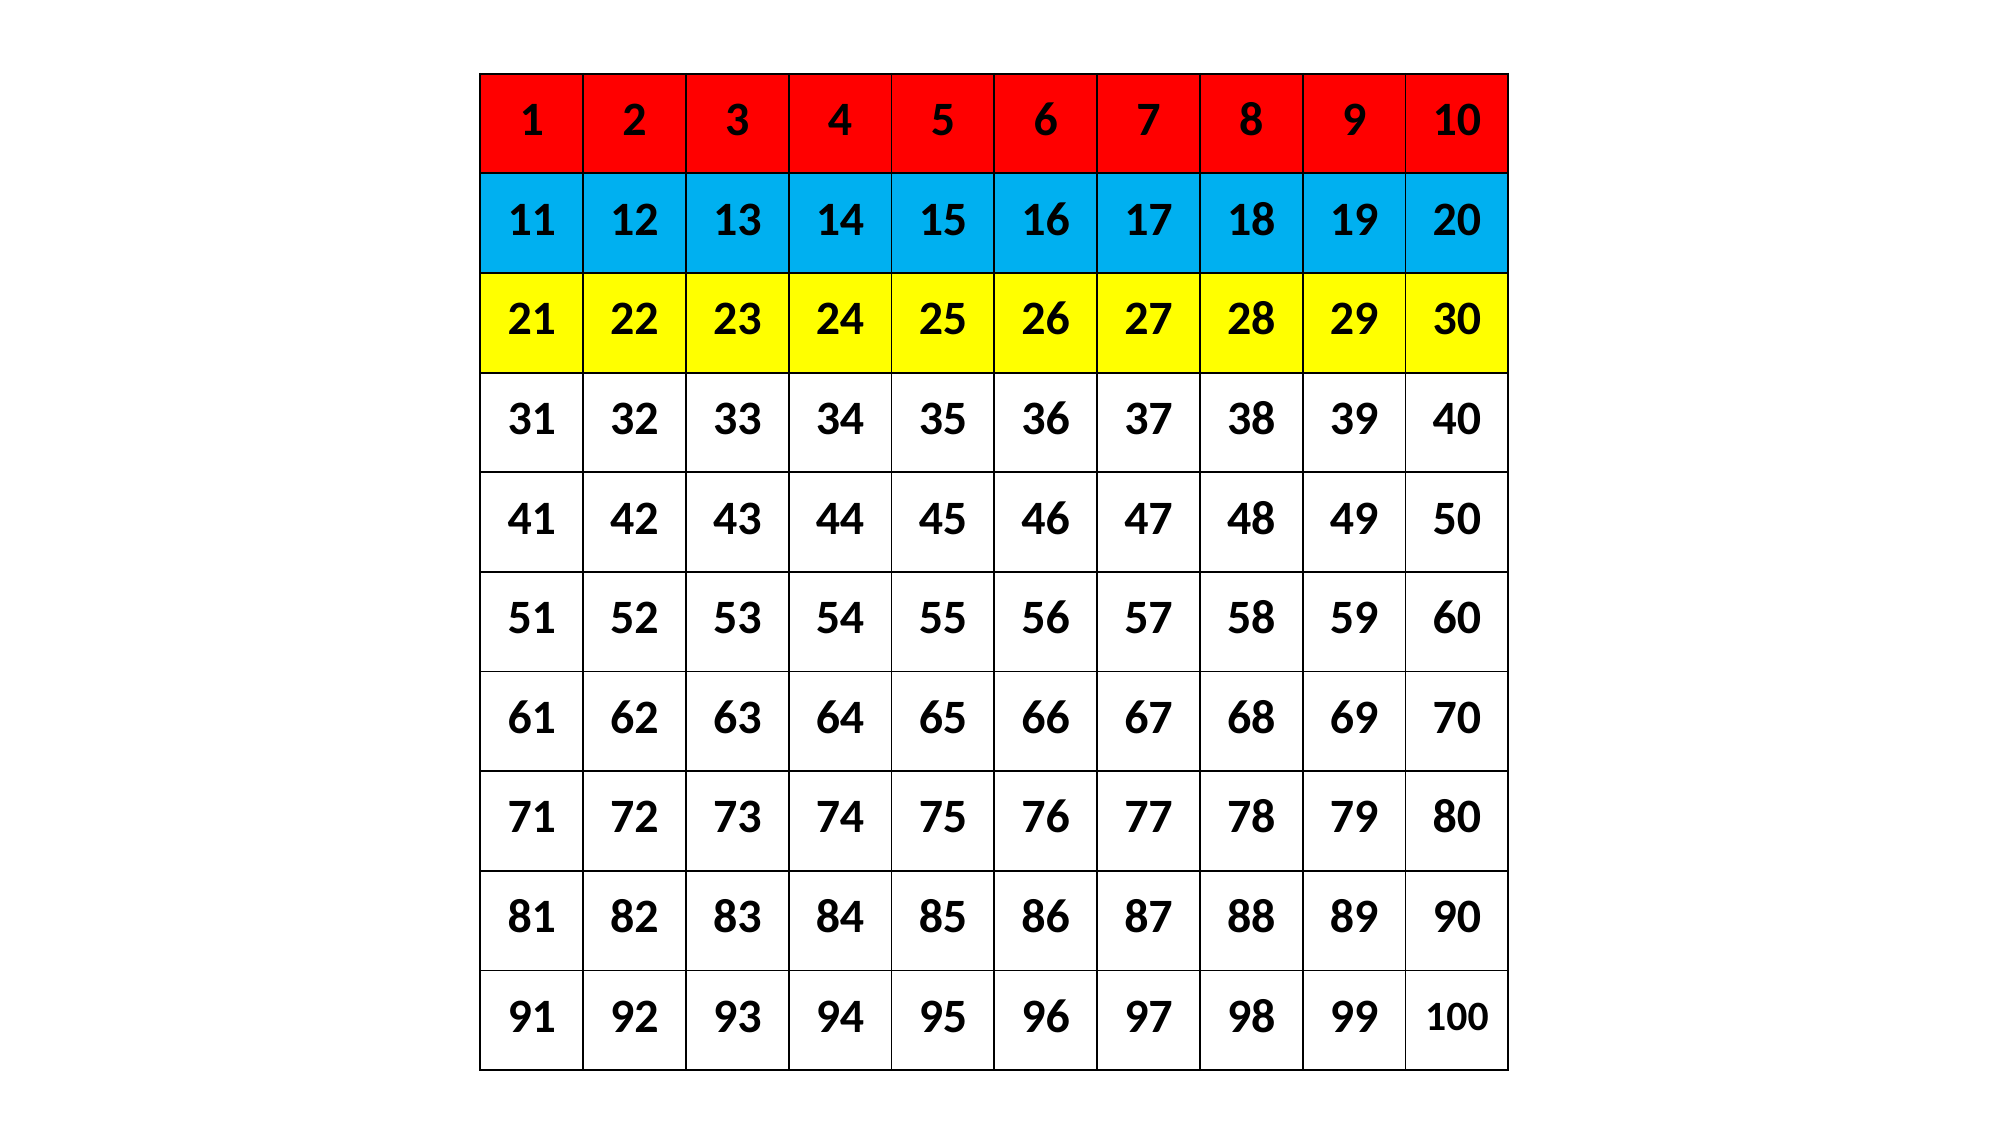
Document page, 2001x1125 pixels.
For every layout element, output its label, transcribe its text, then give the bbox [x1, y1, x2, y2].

table_header 2 [584, 75, 685, 172]
table_header 7 [1098, 75, 1199, 172]
table_cell 49 [1304, 473, 1405, 571]
table_cell 36 [995, 374, 1096, 471]
table_header 9 [1304, 75, 1405, 172]
table_header 5 [892, 75, 993, 172]
table_cell 72 [584, 772, 685, 870]
table_cell 86 [995, 872, 1096, 970]
table_header 6 [995, 75, 1096, 172]
table_cell 27 [1098, 274, 1199, 372]
table_cell 56 [995, 573, 1096, 671]
table_cell 22 [584, 274, 685, 372]
table_cell 34 [790, 374, 891, 471]
table_cell 54 [790, 573, 891, 671]
table_cell 82 [584, 872, 685, 970]
table_cell 40 [1406, 374, 1507, 471]
table_cell 69 [1304, 672, 1405, 770]
table_cell 58 [1201, 573, 1302, 671]
table_header 8 [1201, 75, 1302, 172]
table_cell 52 [584, 573, 685, 671]
table_cell 85 [892, 872, 993, 970]
table_cell 66 [995, 672, 1096, 770]
table_header 4 [790, 75, 891, 172]
table_cell 50 [1406, 473, 1507, 571]
table_cell 51 [481, 573, 582, 671]
table_cell 64 [790, 672, 891, 770]
table_cell 55 [892, 573, 993, 671]
table_cell 46 [995, 473, 1096, 571]
table_cell 45 [892, 473, 993, 571]
table_cell 92 [584, 971, 685, 1069]
table_cell 53 [687, 573, 788, 671]
table_cell 28 [1201, 274, 1302, 372]
table_cell 77 [1098, 772, 1199, 870]
table_cell 41 [481, 473, 582, 571]
table_cell 13 [687, 174, 788, 272]
table_cell 11 [481, 174, 582, 272]
table_cell 18 [1201, 174, 1302, 272]
table_cell 95 [892, 971, 993, 1069]
table_cell 29 [1304, 274, 1405, 372]
table_cell 73 [687, 772, 788, 870]
table_cell 33 [687, 374, 788, 471]
table_cell 24 [790, 274, 891, 372]
table_cell 32 [584, 374, 685, 471]
table_cell 44 [790, 473, 891, 571]
table_cell 60 [1406, 573, 1507, 671]
table_cell 67 [1098, 672, 1199, 770]
table_cell 75 [892, 772, 993, 870]
table_cell 63 [687, 672, 788, 770]
table_cell 94 [790, 971, 891, 1069]
table_cell 35 [892, 374, 993, 471]
table_cell 43 [687, 473, 788, 571]
table_cell 23 [687, 274, 788, 372]
table_cell 88 [1201, 872, 1302, 970]
table_cell 57 [1098, 573, 1199, 671]
table_cell 93 [687, 971, 788, 1069]
table_cell 59 [1304, 573, 1405, 671]
table_header 10 [1406, 75, 1507, 172]
table_cell 17 [1098, 174, 1199, 272]
table_cell 62 [584, 672, 685, 770]
table_cell 100 [1406, 971, 1507, 1069]
table_cell 26 [995, 274, 1096, 372]
table_cell 78 [1201, 772, 1302, 870]
table_cell 19 [1304, 174, 1405, 272]
table_cell 90 [1406, 872, 1507, 970]
table_cell 81 [481, 872, 582, 970]
table_cell 25 [892, 274, 993, 372]
table_cell 48 [1201, 473, 1302, 571]
table_cell 97 [1098, 971, 1199, 1069]
table_header 3 [687, 75, 788, 172]
table_cell 31 [481, 374, 582, 471]
table_cell 61 [481, 672, 582, 770]
table_cell 71 [481, 772, 582, 870]
table_cell 37 [1098, 374, 1199, 471]
table_cell 99 [1304, 971, 1405, 1069]
table_cell 87 [1098, 872, 1199, 970]
table_cell 20 [1406, 174, 1507, 272]
table_cell 30 [1406, 274, 1507, 372]
table_cell 68 [1201, 672, 1302, 770]
table_cell 80 [1406, 772, 1507, 870]
table_cell 12 [584, 174, 685, 272]
table_cell 76 [995, 772, 1096, 870]
table_cell 14 [790, 174, 891, 272]
table_cell 38 [1201, 374, 1302, 471]
table_cell 16 [995, 174, 1096, 272]
table_cell 42 [584, 473, 685, 571]
table_cell 83 [687, 872, 788, 970]
table_header 1 [481, 75, 582, 172]
table_cell 70 [1406, 672, 1507, 770]
table_cell 65 [892, 672, 993, 770]
table_cell 15 [892, 174, 993, 272]
table_cell 74 [790, 772, 891, 870]
table_cell 79 [1304, 772, 1405, 870]
table_cell 98 [1201, 971, 1302, 1069]
table_cell 96 [995, 971, 1096, 1069]
table_cell 21 [481, 274, 582, 372]
table_cell 39 [1304, 374, 1405, 471]
table_cell 91 [481, 971, 582, 1069]
table_cell 89 [1304, 872, 1405, 970]
table_cell 47 [1098, 473, 1199, 571]
table_cell 84 [790, 872, 891, 970]
